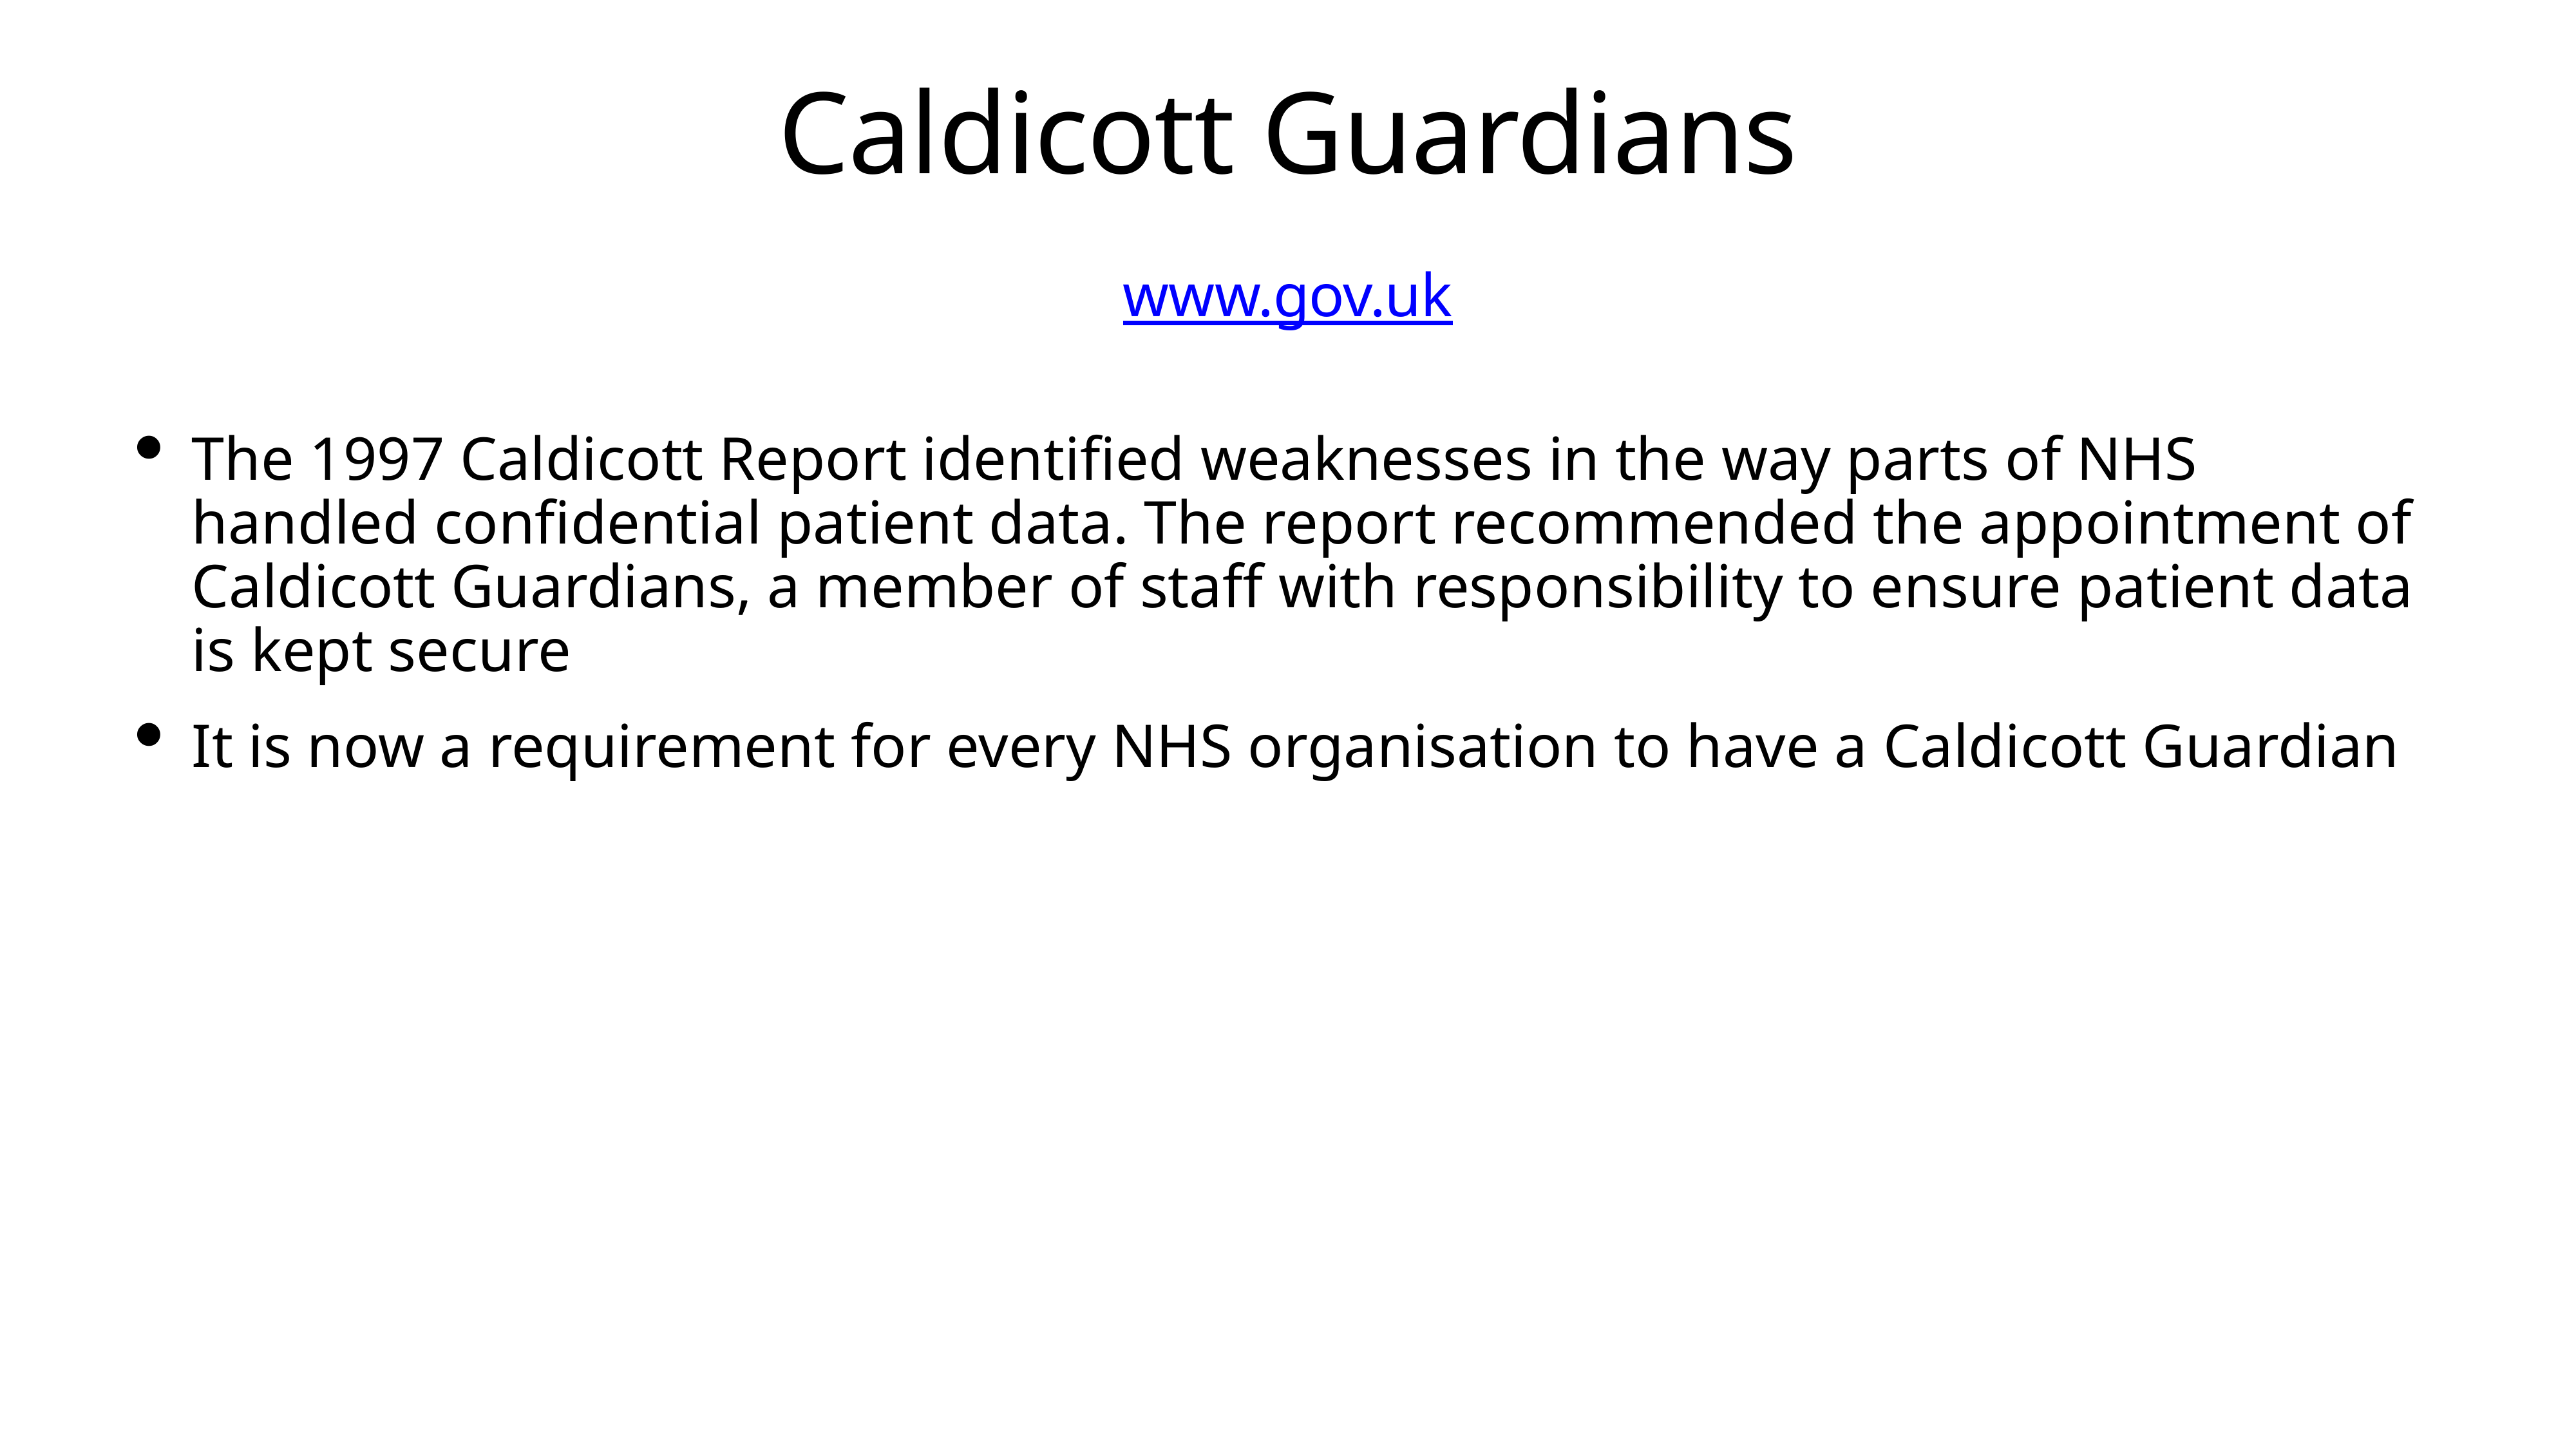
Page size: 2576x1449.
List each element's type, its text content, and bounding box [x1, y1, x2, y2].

list www.gov.uk [128, 251, 2448, 341]
list The 1997 Caldicott Report identified weaknesses in the way parts of NHS handled confidential patient data. The report recommended the appointment of Caldicott Guardians, a member of staff with responsibility to ensure patient data is kept secure It is now a requirement for every NHS organisation to have a Caldicott Guardian [128, 423, 2448, 1321]
title Caldicott Guardians [128, 81, 2448, 251]
